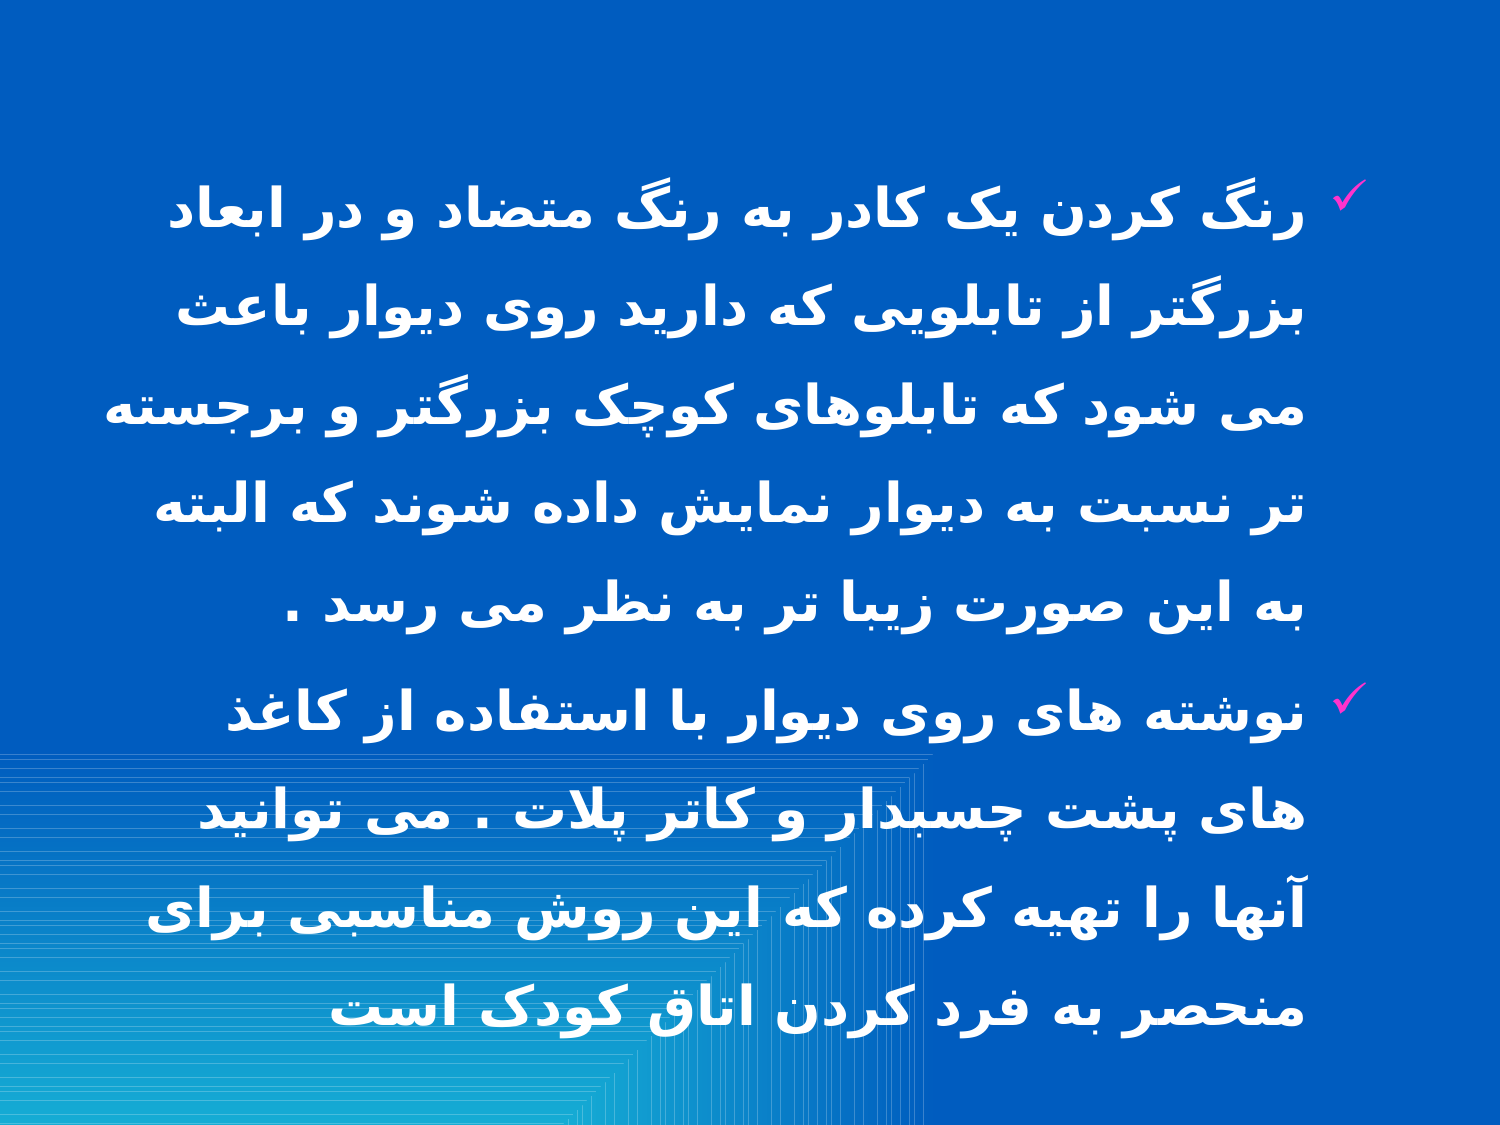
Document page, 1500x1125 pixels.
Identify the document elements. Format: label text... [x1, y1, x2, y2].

list رنگ کردن یک کادر به رنگ متضاد و در ابعاد بزرگتر از تابلویی که دارید روی دیوار باعث می شود که تابلوهای کوچک بزرگتر و برجسته تر نسبت به دیوار نمایش داده شوند که البته به این صورت زیبا تر به نظر می رسد . نوشته های روی دیوار با استفاده از کاغذ های پشت چسبدار و کاتر پلات . می توانید آنها را تهیه کرده که این روش مناسبی برای منحصر به فرد کردن اتاق کودک است [87, 132, 1388, 1075]
